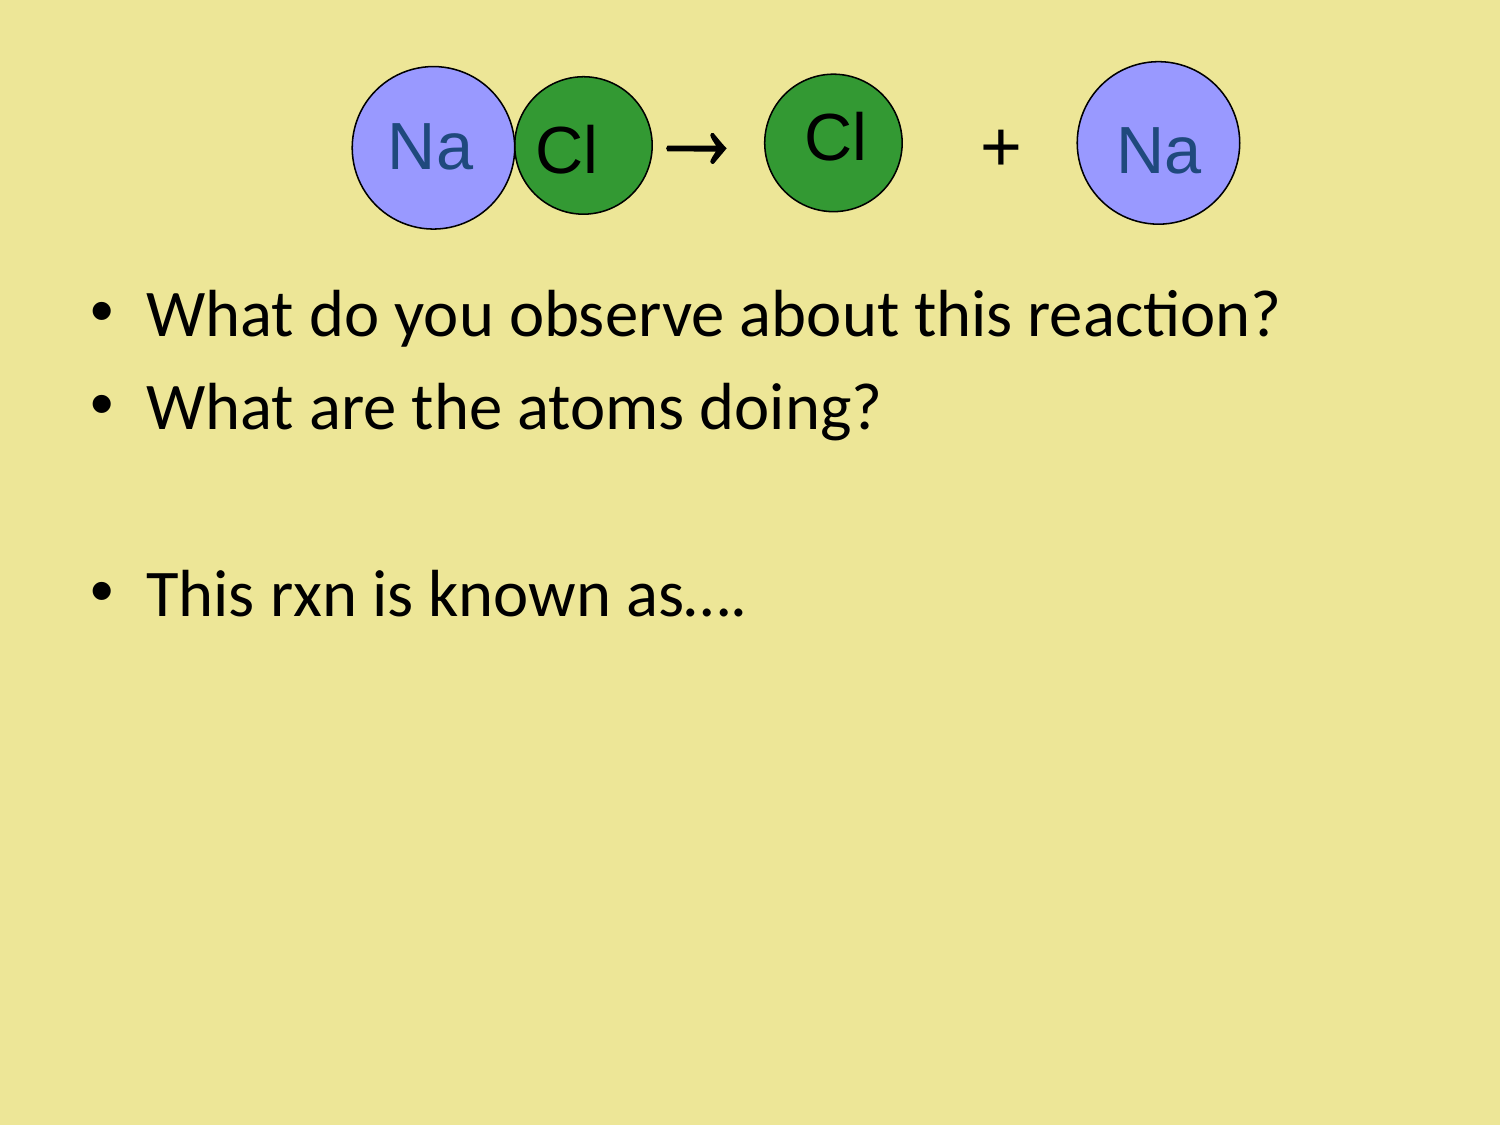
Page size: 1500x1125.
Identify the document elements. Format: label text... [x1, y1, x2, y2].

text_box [764, 61, 1240, 225]
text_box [348, 66, 762, 230]
list What do you observe about this reaction? What are the atoms doing? This rxn is known as…. [75, 262, 1425, 1005]
